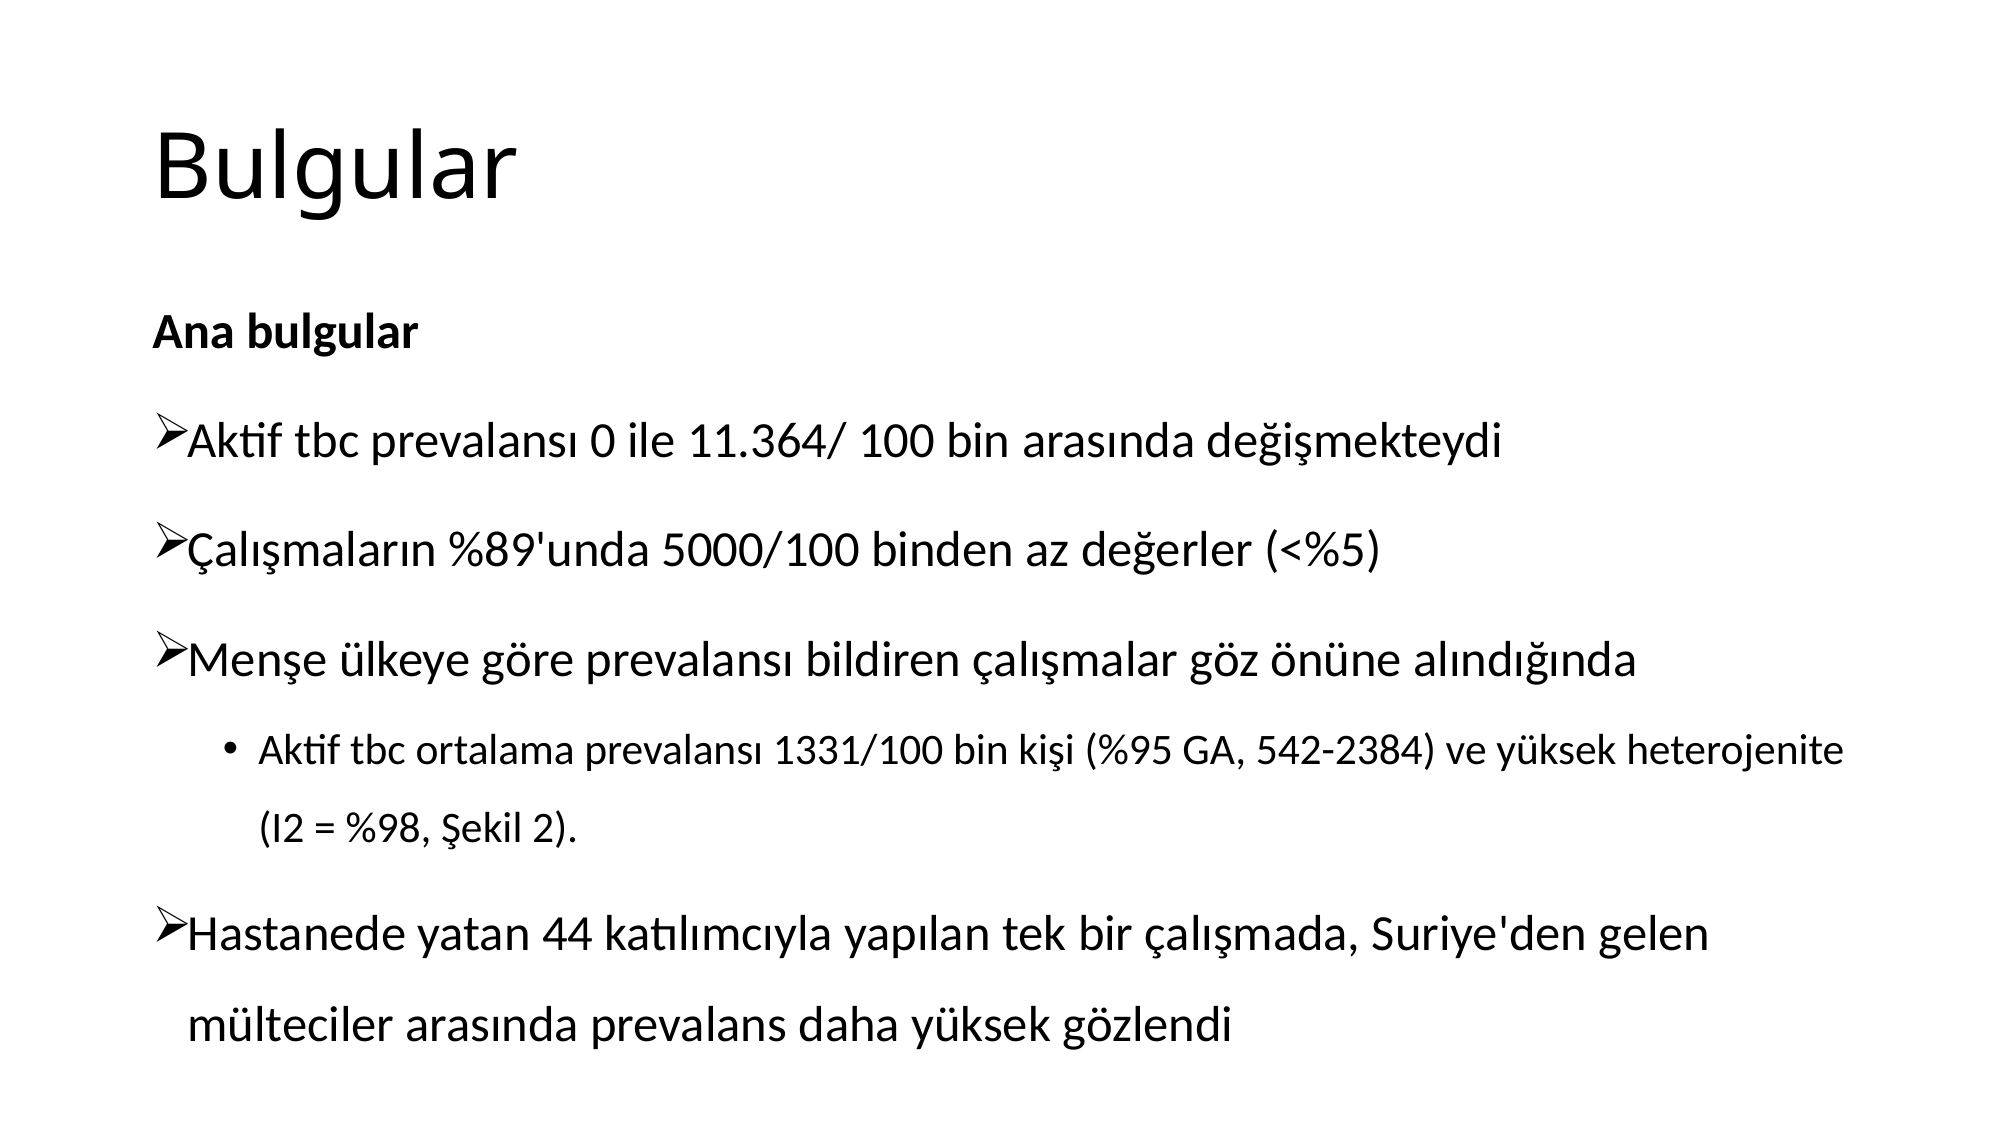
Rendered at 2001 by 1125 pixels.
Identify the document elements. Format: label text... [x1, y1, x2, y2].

list Ana bulgular Aktif tbc prevalansı 0 ile 11.364/ 100 bin arasında değişmekteydi Çalışmaların %89'unda 5000/100 binden az değerler (<%5) Menşe ülkeye göre prevalansı bildiren çalışmalar göz önüne alındığında Aktif tbc ortalama prevalansı 1331/100 bin kişi (%95 GA, 542-2384) ve yüksek heterojenite (I2 = %98, Şekil 2). Hastanede yatan 44 katılımcıyla yapılan tek bir çalışmada, Suriye'den gelen mülteciler arasında prevalans daha yüksek gözlendi [137, 259, 1885, 1069]
title Bulgular [137, 59, 1863, 259]
